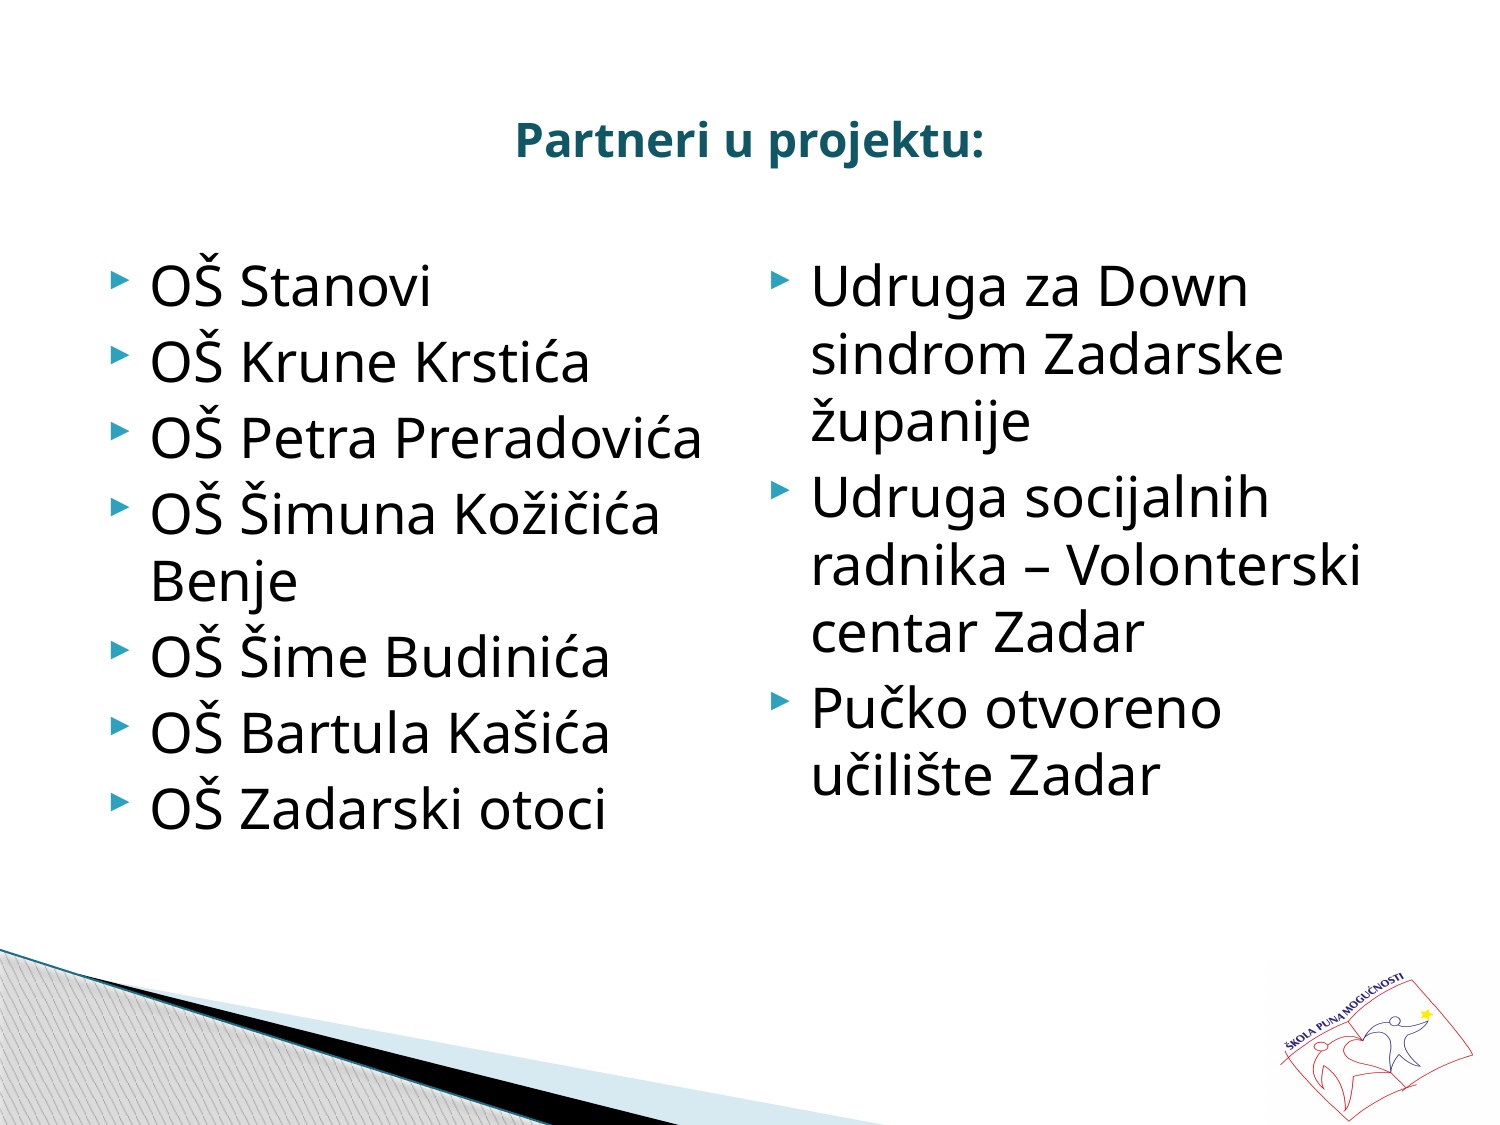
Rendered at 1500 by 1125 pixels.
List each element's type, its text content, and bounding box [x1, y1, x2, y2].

title Partneri u projektu: [75, 45, 1425, 233]
picture [1265, 957, 1500, 1125]
list OŠ Stanovi OŠ Krune Krstića OŠ Petra Preradovića OŠ Šimuna Kožičića Benje OŠ Šime Budinića OŠ Bartula Kašića OŠ Zadarski otoci Udruga za Down sindrom Zadarske županije Udruga socijalnih radnika – Volonterski centar Zadar Pučko otvoreno učilište Zadar [75, 243, 1425, 986]
